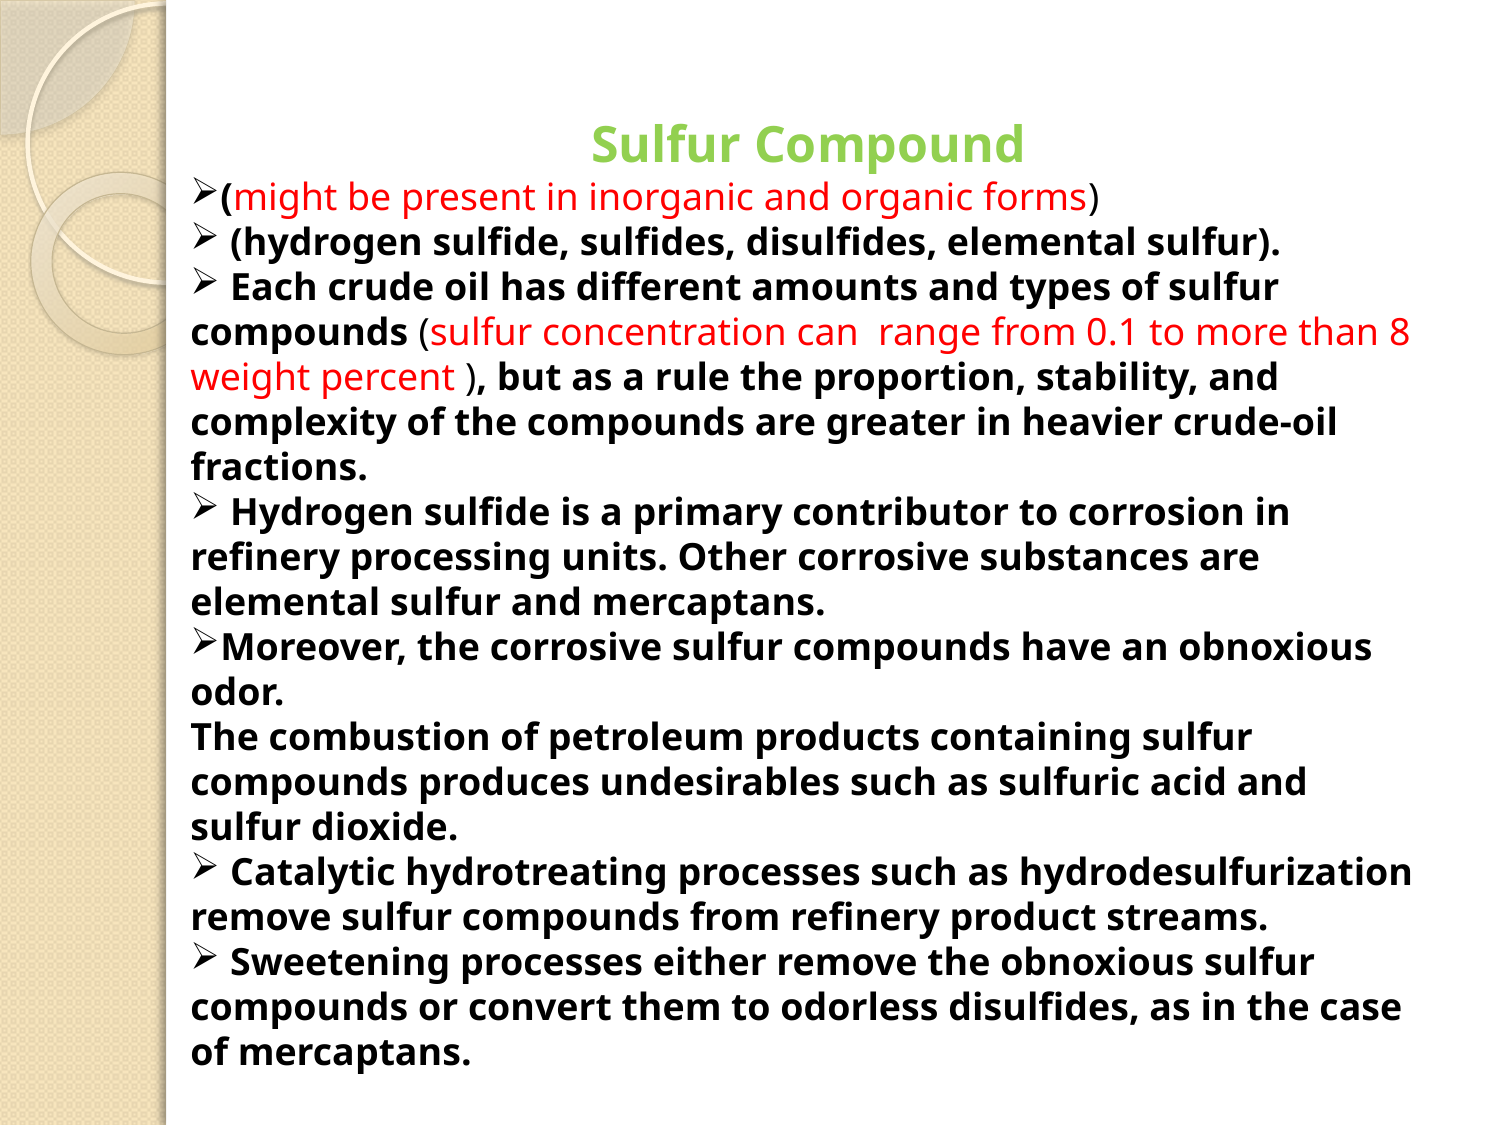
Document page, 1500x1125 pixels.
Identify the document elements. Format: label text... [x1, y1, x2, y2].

text_box Sulfur Compound (might be present in inorganic and organic forms) (hydrogen sulfide, sulfides, disulfides, elemental sulfur). Each crude oil has different amounts and types of sulfur compounds (sulfur concentration can range from 0.1 to more than 8 weight percent ), but as a rule the proportion, stability, and complexity of the compounds are greater in heavier crude-oil fractions. Hydrogen sulfide is a primary contributor to corrosion in refinery processing units. Other corrosive substances are elemental sulfur and mercaptans. Moreover, the corrosive sulfur compounds have an obnoxious odor. The combustion of petroleum products containing sulfur compounds produces undesirables such as sulfuric acid and sulfur dioxide. Catalytic hydrotreating processes such as hydrodesulfurization remove sulfur compounds from refinery product streams. Sweetening processes either remove the obnoxious sulfur compounds or convert them to odorless disulfides, as in the case of mercaptans. [175, 105, 1442, 1081]
